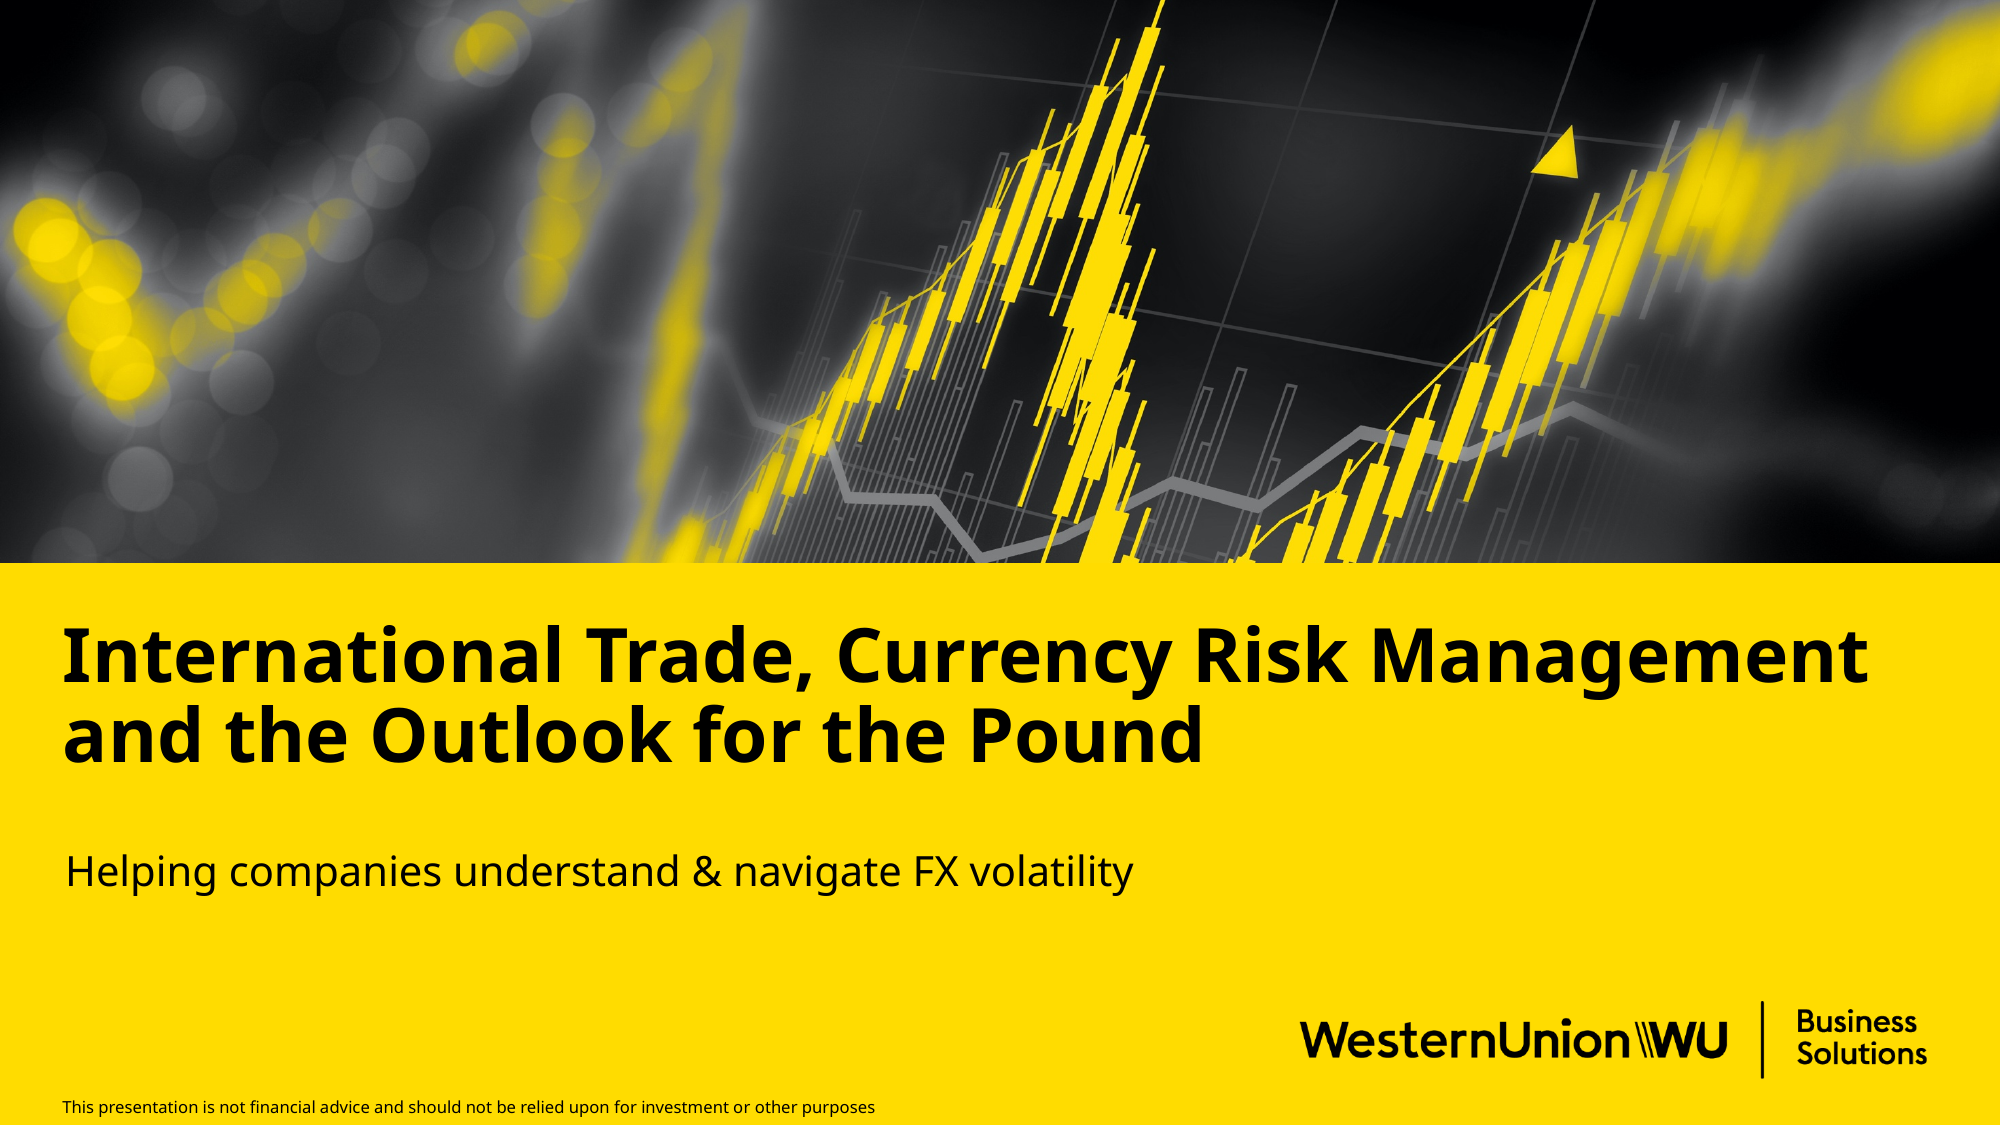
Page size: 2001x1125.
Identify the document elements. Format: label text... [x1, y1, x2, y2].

list Helping companies understand & navigate FX volatility [65, 837, 1198, 939]
picture [1299, 1001, 1927, 1079]
picture [0, 0, 2000, 563]
title International Trade, Currency Risk Management and the Outlook for the Pound [47, 563, 1947, 787]
text_box This presentation is not financial advice and should not be relied upon for investment or other purposes [47, 1089, 1048, 1125]
